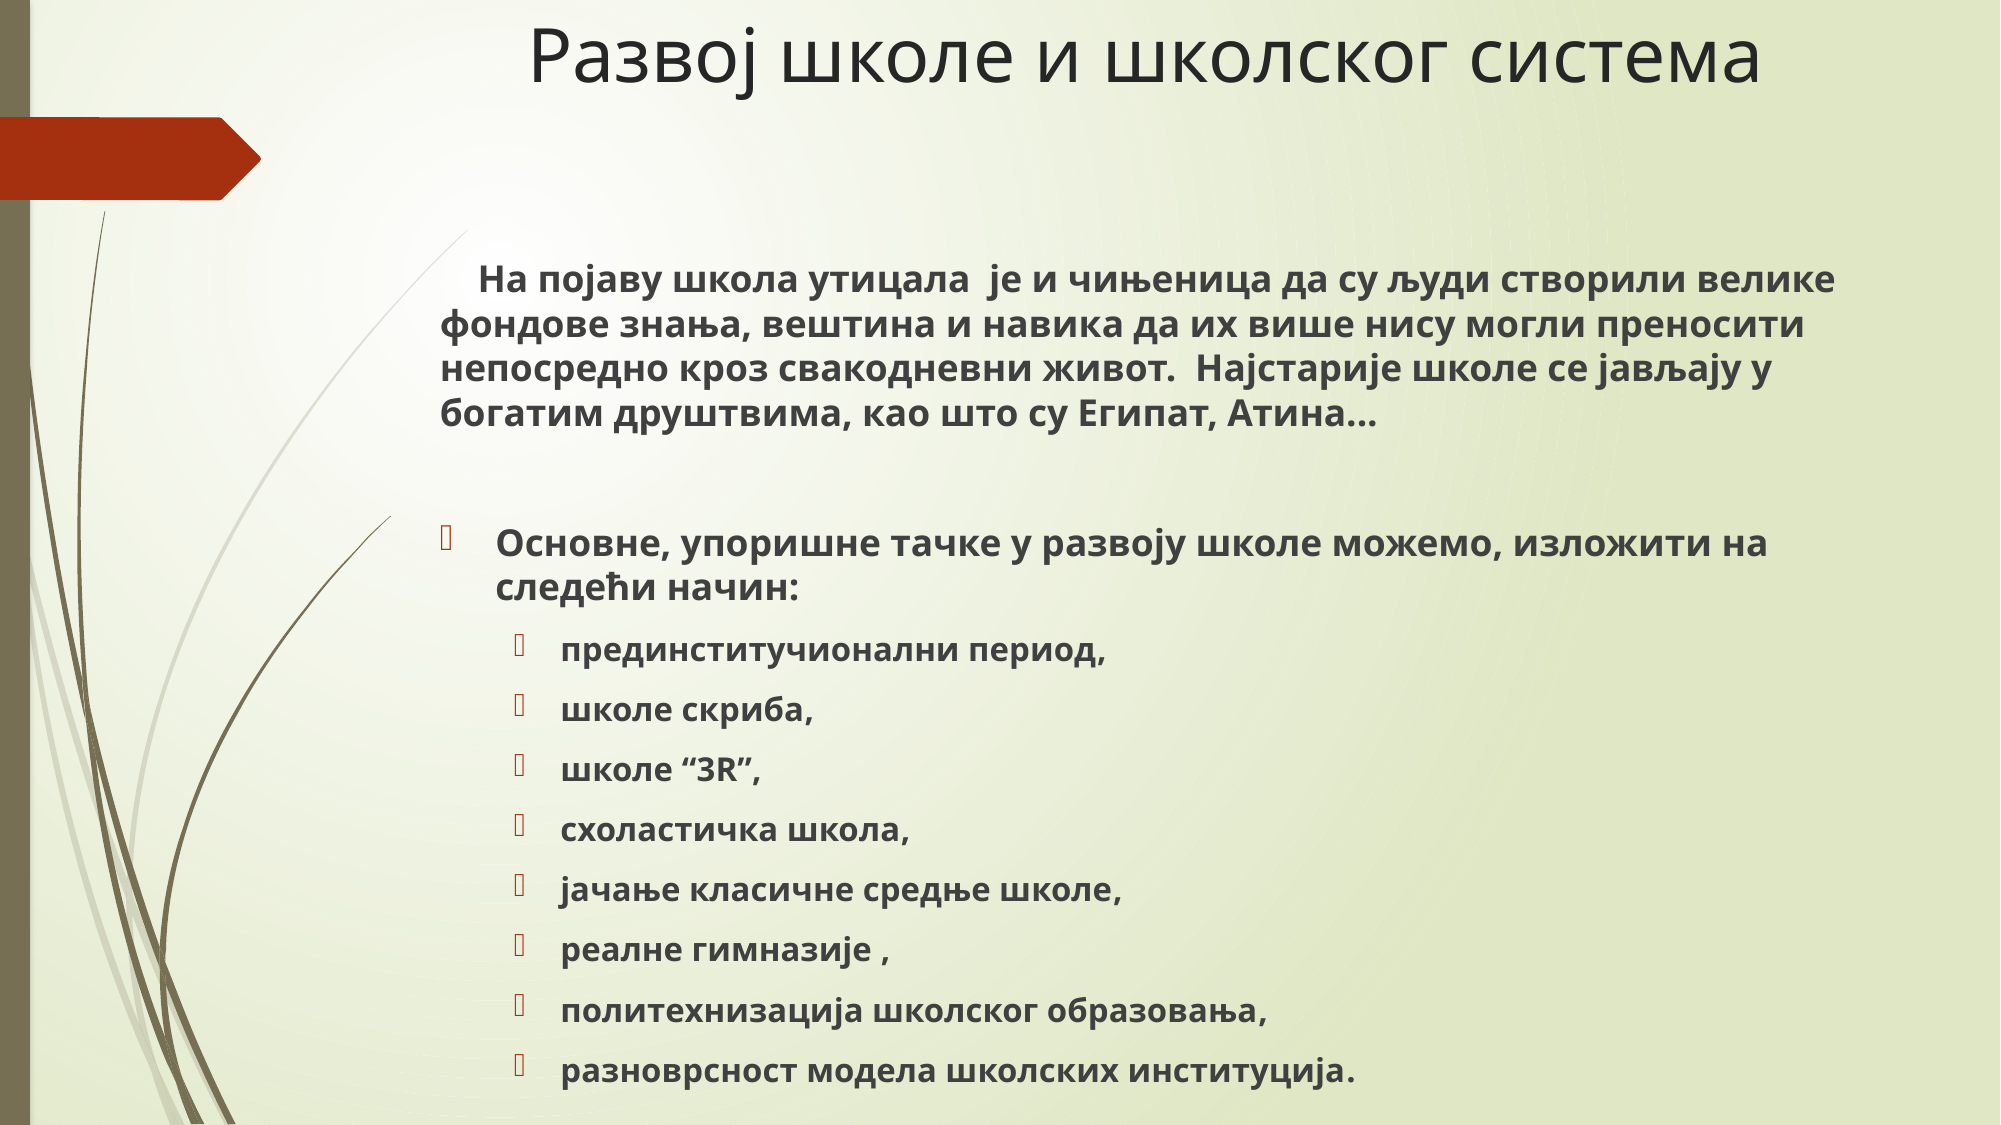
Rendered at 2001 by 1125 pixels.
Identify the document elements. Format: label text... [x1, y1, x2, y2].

list На појаву школа утицала је и чињеница да су људи створили велике фондове знања, вештина и навика да их више нису могли преносити непосредно кроз свакодневни живот. Најстарије школе се јављају у богатим друштвима, као што су Египат, Атина... Основне, упоришне тачке у развоју школе можемо, изложити на следећи начин: прединститучионални период, школе скриба, школе “3R”, схоластичка школа, јачање класичне средње школе, реалне гимназије , политехнизација школског образовања, разноврсност модела школских институција. [424, 248, 1950, 1105]
title Развој школе и школског система [424, 0, 1887, 211]
